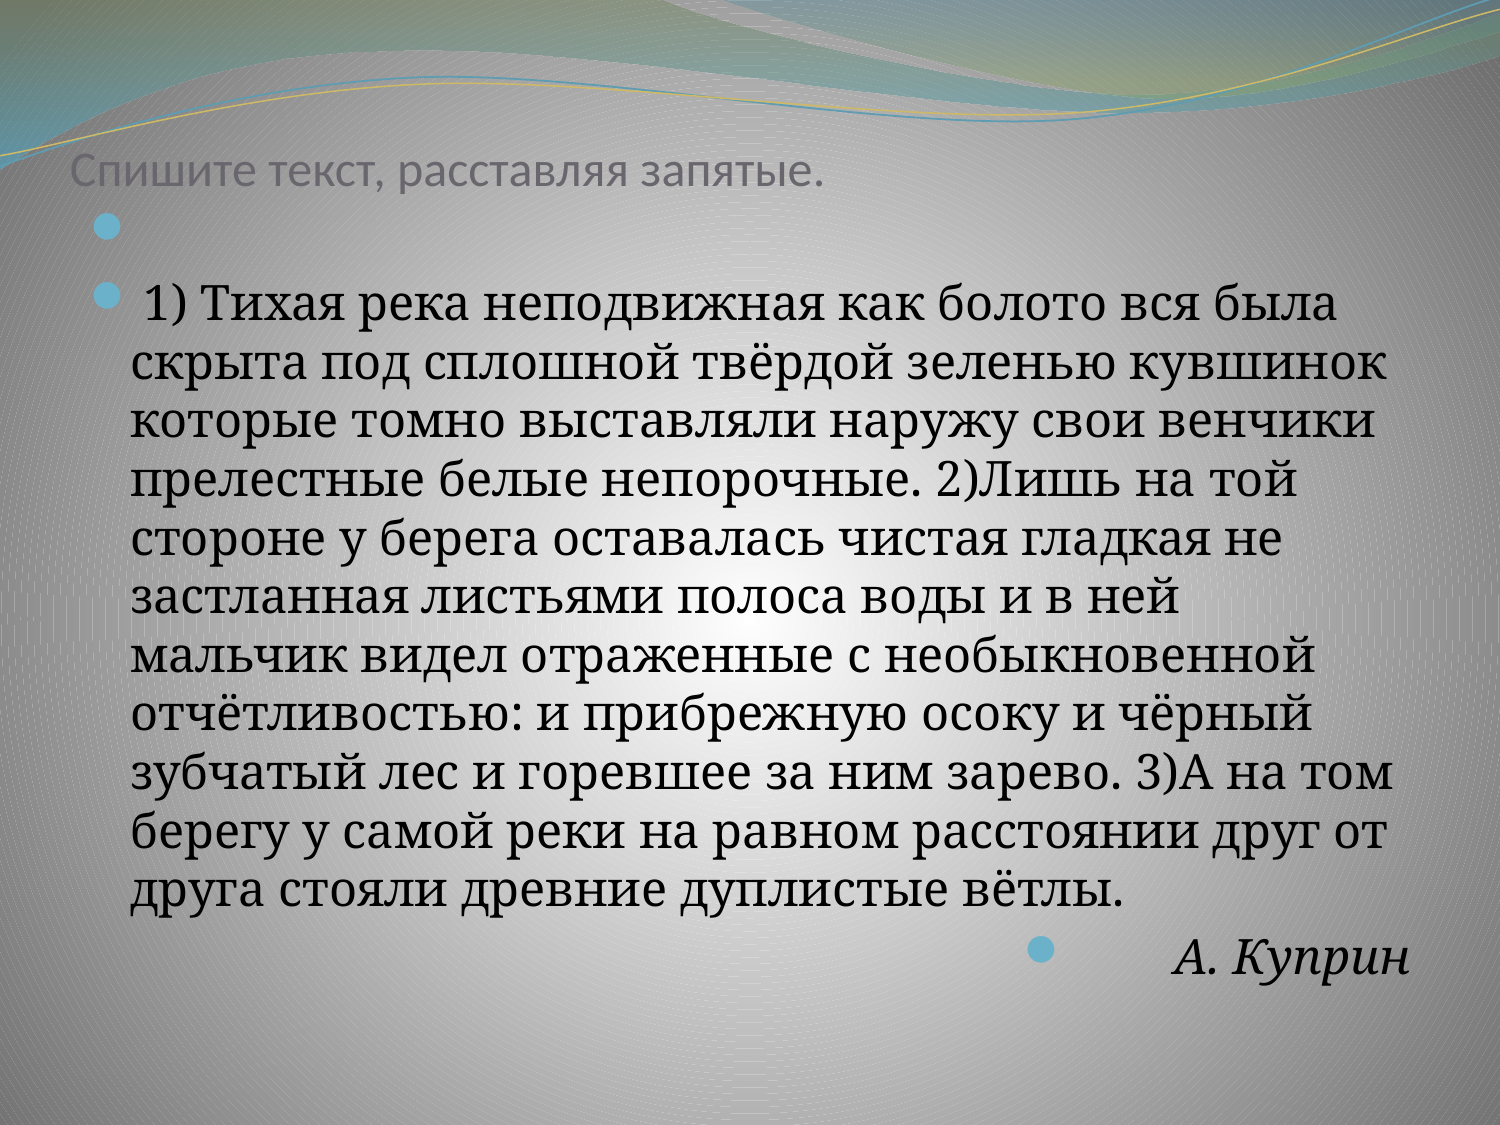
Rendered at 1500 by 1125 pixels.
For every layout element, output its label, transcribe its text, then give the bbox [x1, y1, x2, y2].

list 1) Тихая река неподвижная как болото вся была скрыта под сплошной твёрдой зеленью кувшинок которые томно выставляли наружу свои венчики прелестные белые непорочные. 2)Лишь на той стороне у берега оставалась чистая гладкая не застланная листьями полоса воды и в ней мальчик видел отраженные с необыкновенной отчётливостью: и прибрежную осоку и чёрный зубчатый лес и горевшее за ним зарево. 3)А на том берегу у самой реки на равном расстоянии друг от друга стояли древние дуплистые вётлы. А. Куприн [75, 196, 1425, 1005]
title Спишите текст, расставляя запятые. [69, 66, 1425, 197]
